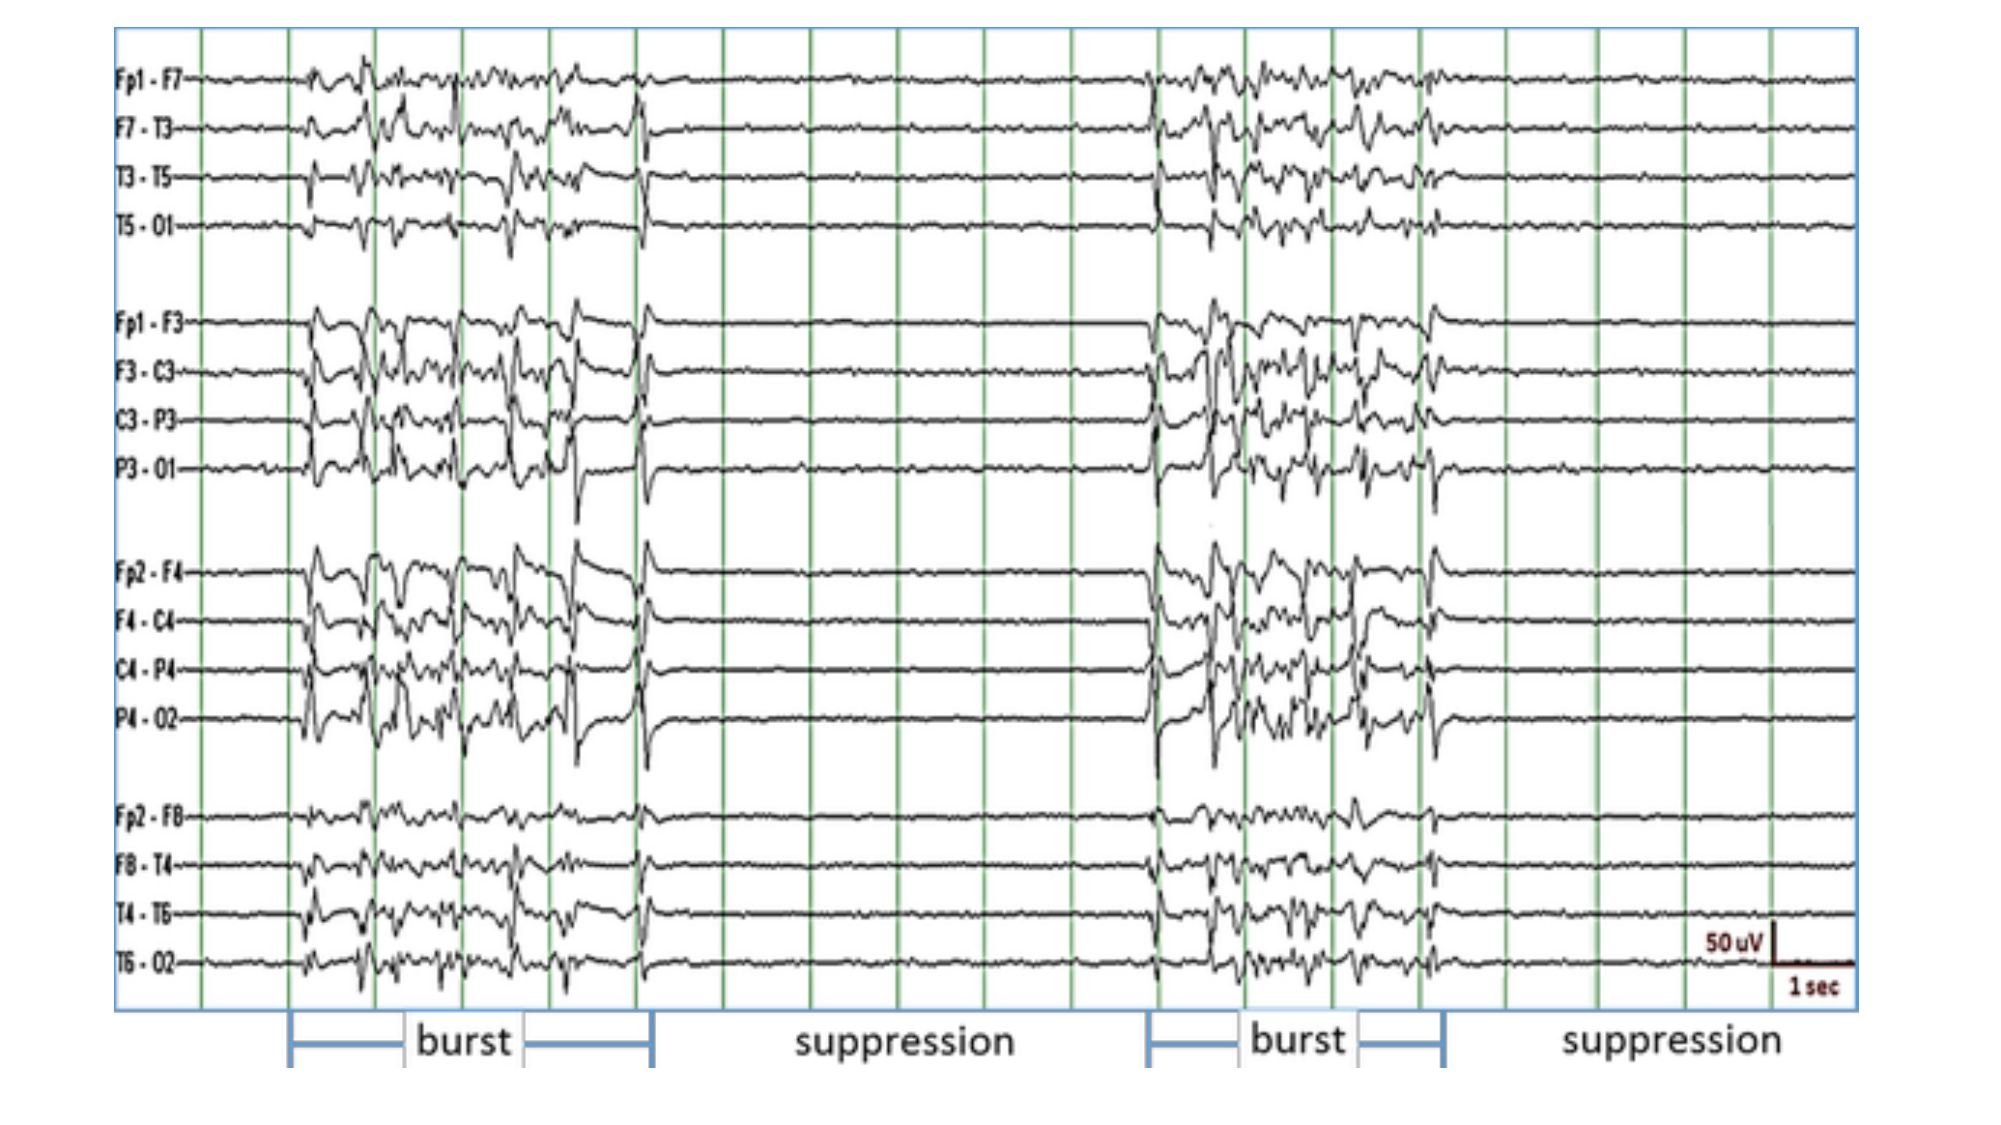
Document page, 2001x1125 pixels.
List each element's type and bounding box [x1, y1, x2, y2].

picture [114, 27, 1860, 1068]
